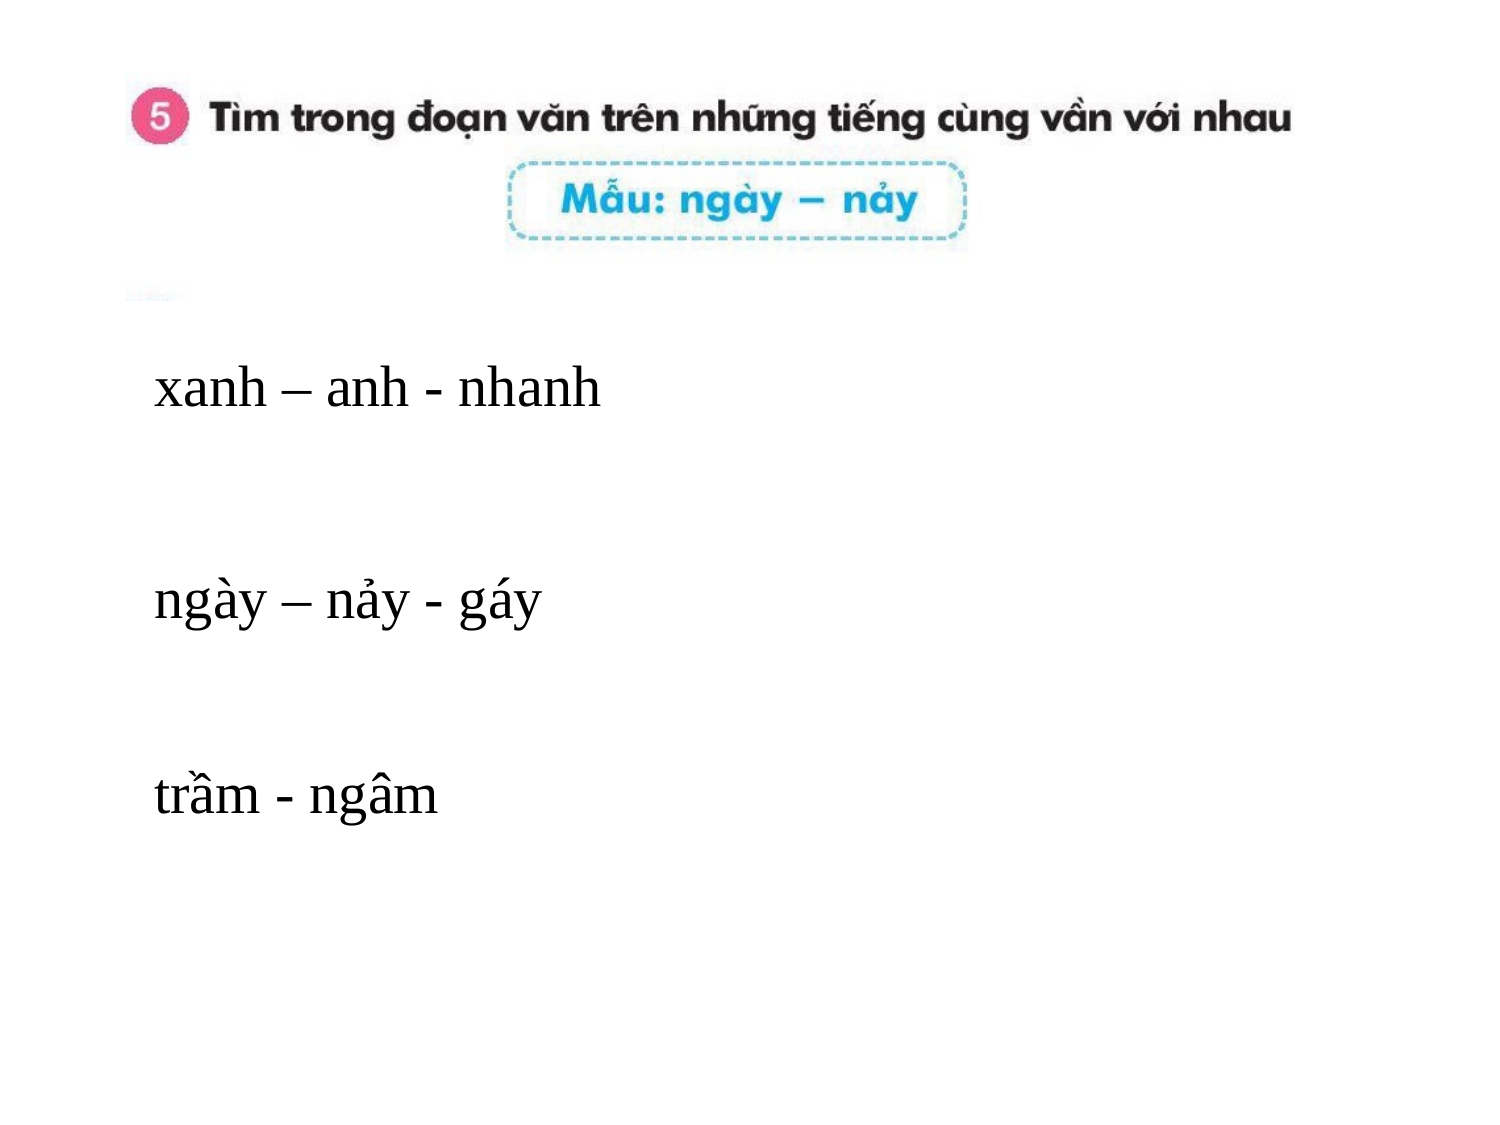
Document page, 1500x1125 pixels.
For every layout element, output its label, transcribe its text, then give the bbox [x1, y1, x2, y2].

text_box xanh – anh - nhanh [139, 341, 662, 426]
text_box trầm - ngâm [139, 747, 465, 833]
picture [0, 30, 1500, 301]
text_box ngày – nảy - gáy [139, 552, 759, 638]
